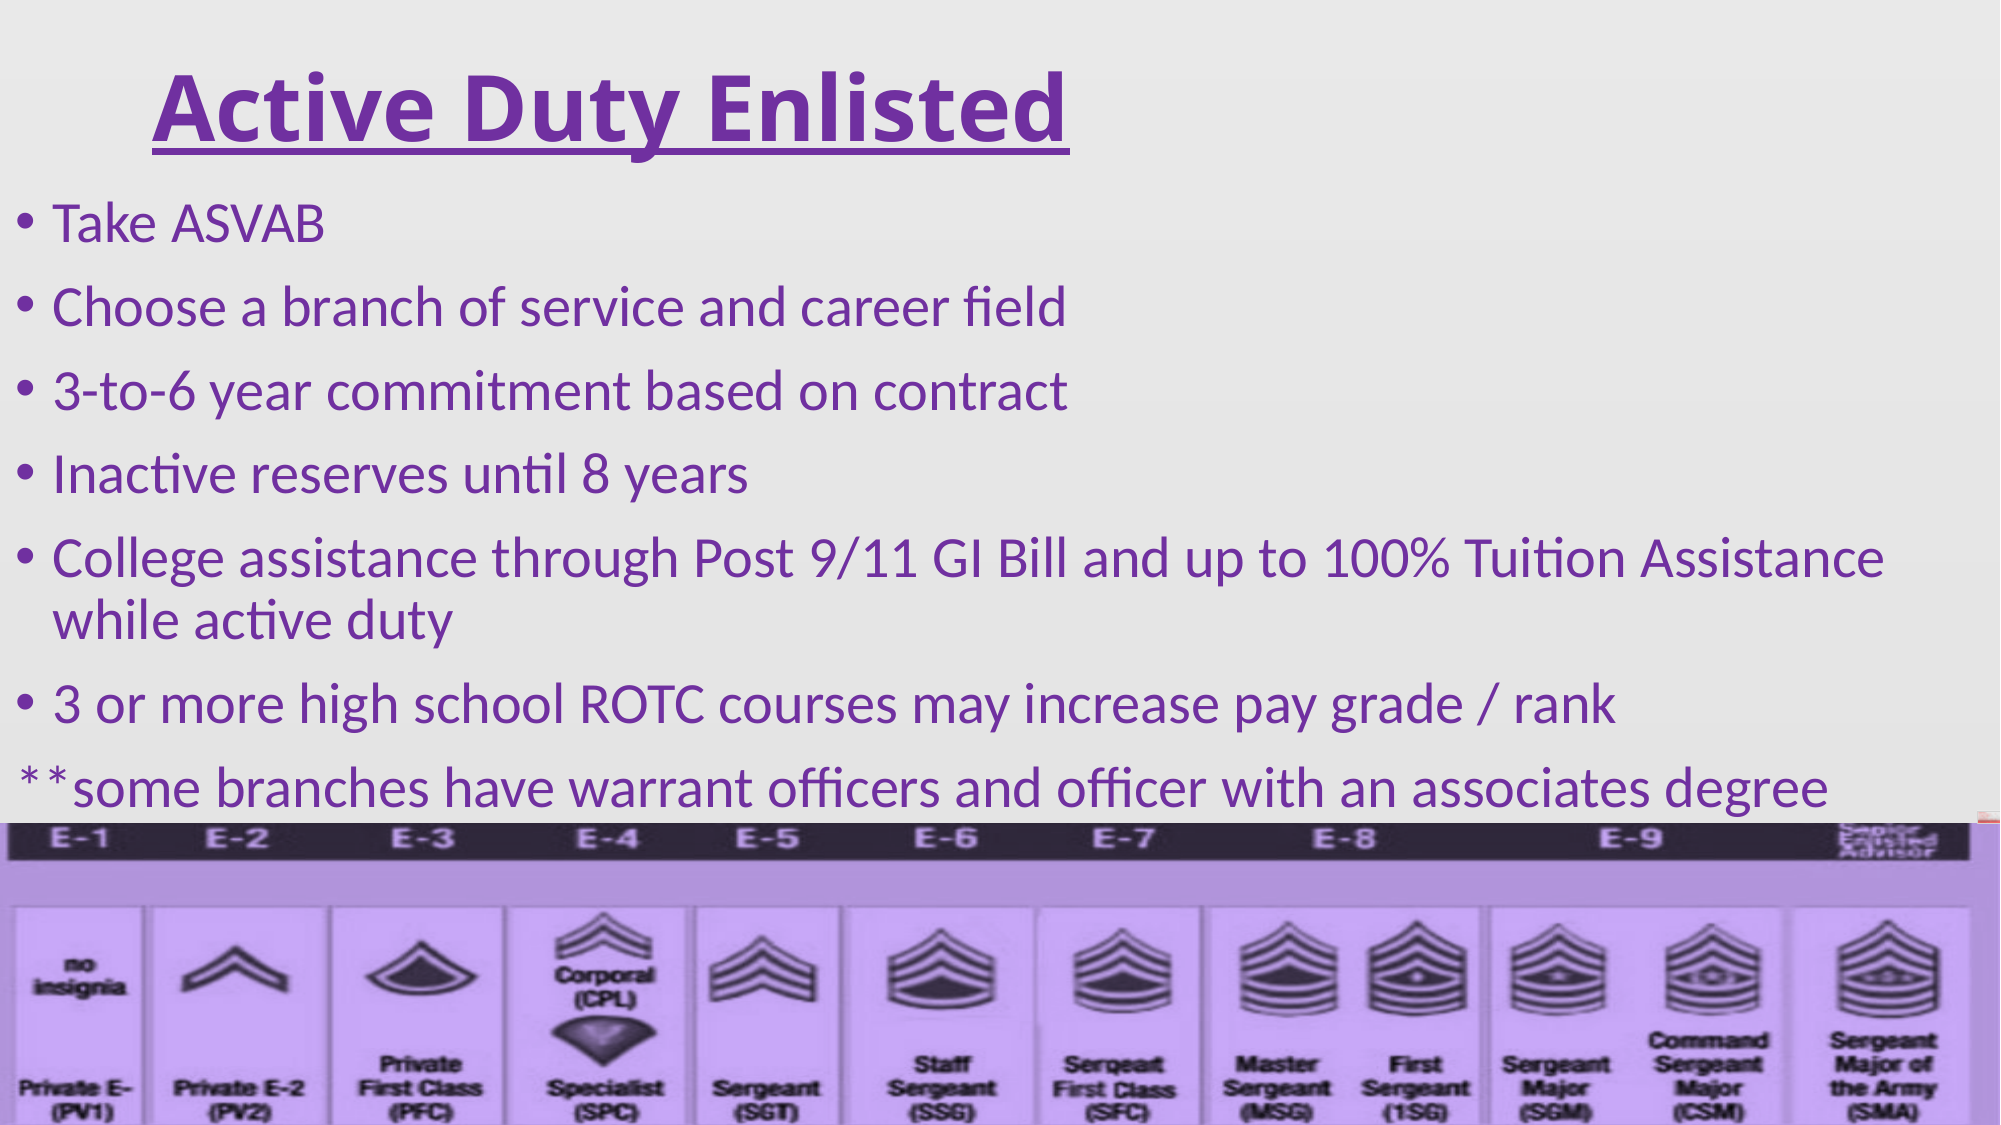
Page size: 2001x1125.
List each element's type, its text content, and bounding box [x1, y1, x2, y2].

picture [0, 812, 2000, 1125]
title Active Duty Enlisted [137, 3, 1863, 184]
list Take ASVAB Choose a branch of service and career field 3-to-6 year commitment based on contract Inactive reserves until 8 years College assistance through Post 9/11 GI Bill and up to 100% Tuition Assistance while active duty 3 or more high school ROTC courses may increase pay grade / rank **some branches have warrant officers and officer with an associates degree [0, 184, 2000, 823]
